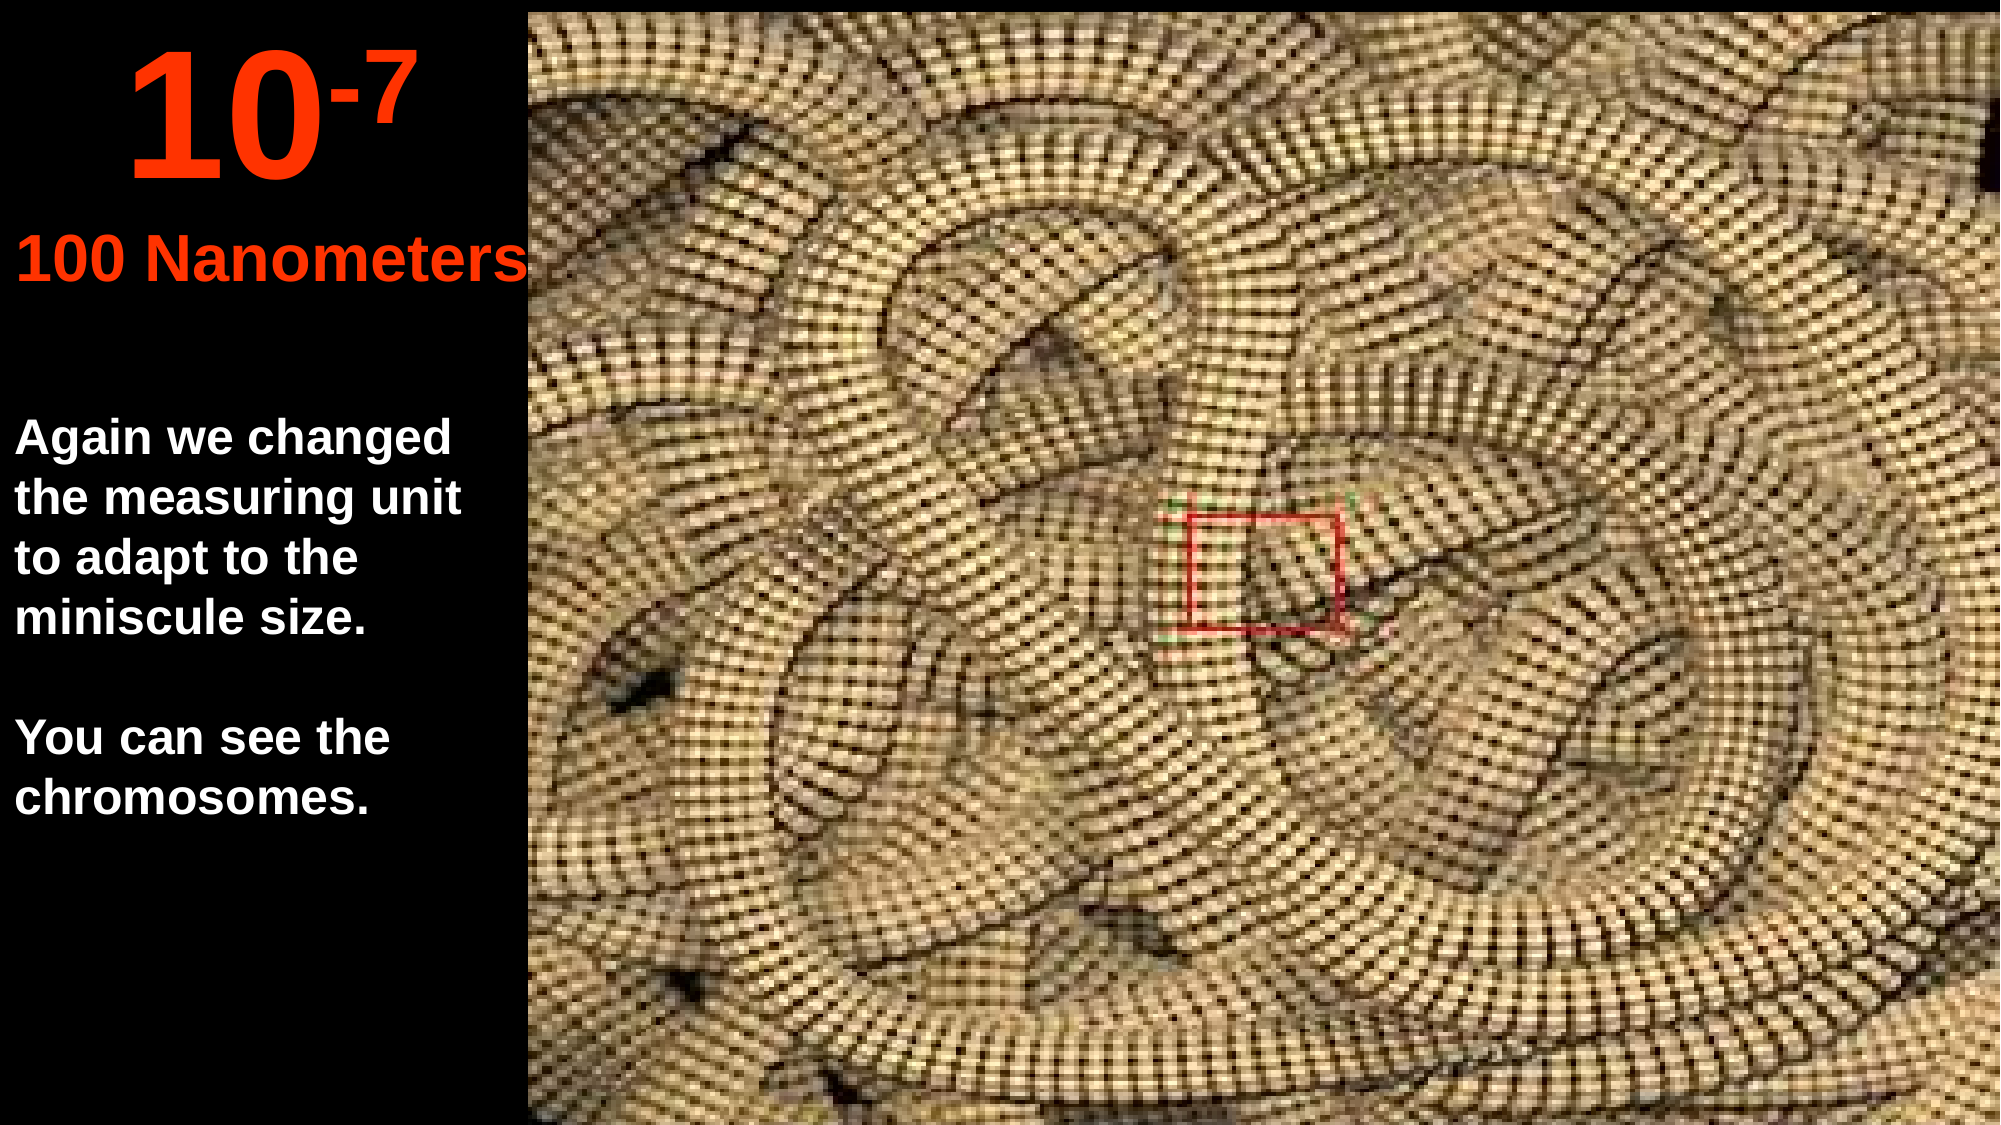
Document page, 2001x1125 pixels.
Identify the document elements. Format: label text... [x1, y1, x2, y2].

text_box 10-7 100 Nanometers [0, 0, 546, 303]
picture [527, 12, 2000, 1125]
text_box Again we changed the measuring unit to adapt to the miniscule size. You can see the chromosomes. [0, 397, 522, 832]
